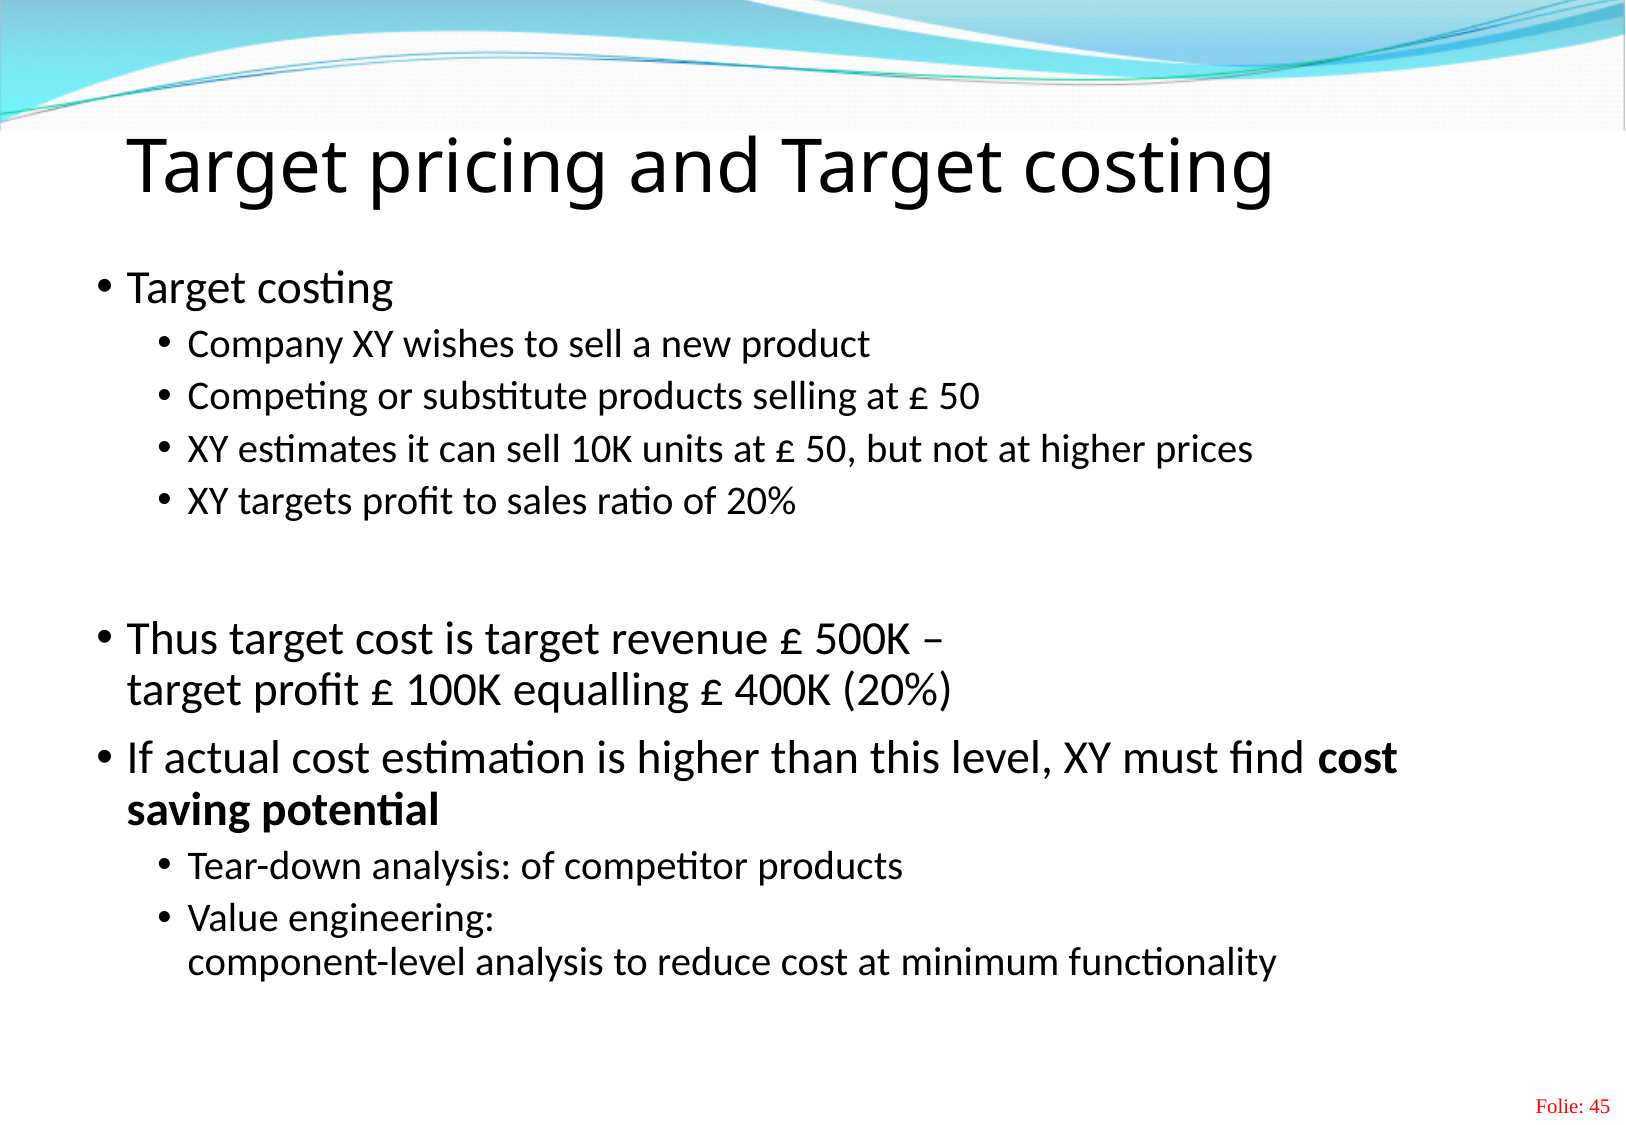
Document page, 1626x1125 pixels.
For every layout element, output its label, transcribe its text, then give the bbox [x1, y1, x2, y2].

title Target pricing and Target costing [111, 59, 1514, 254]
picture [0, 0, 1626, 131]
list Target costing Company XY wishes to sell a new product Competing or substitute products selling at £ 50 XY estimates it can sell 10K units at £ 50, but not at higher prices XY targets profit to sales ratio of 20% Thus target cost is target revenue £ 500K – target profit £ 100K equalling £ 400K (20%) If actual cost estimation is higher than this level, XY must find cost saving potential Tear-down analysis: of competitor products Value engineering: component-level analysis to reduce cost at minimum functionality [81, 254, 1544, 1077]
